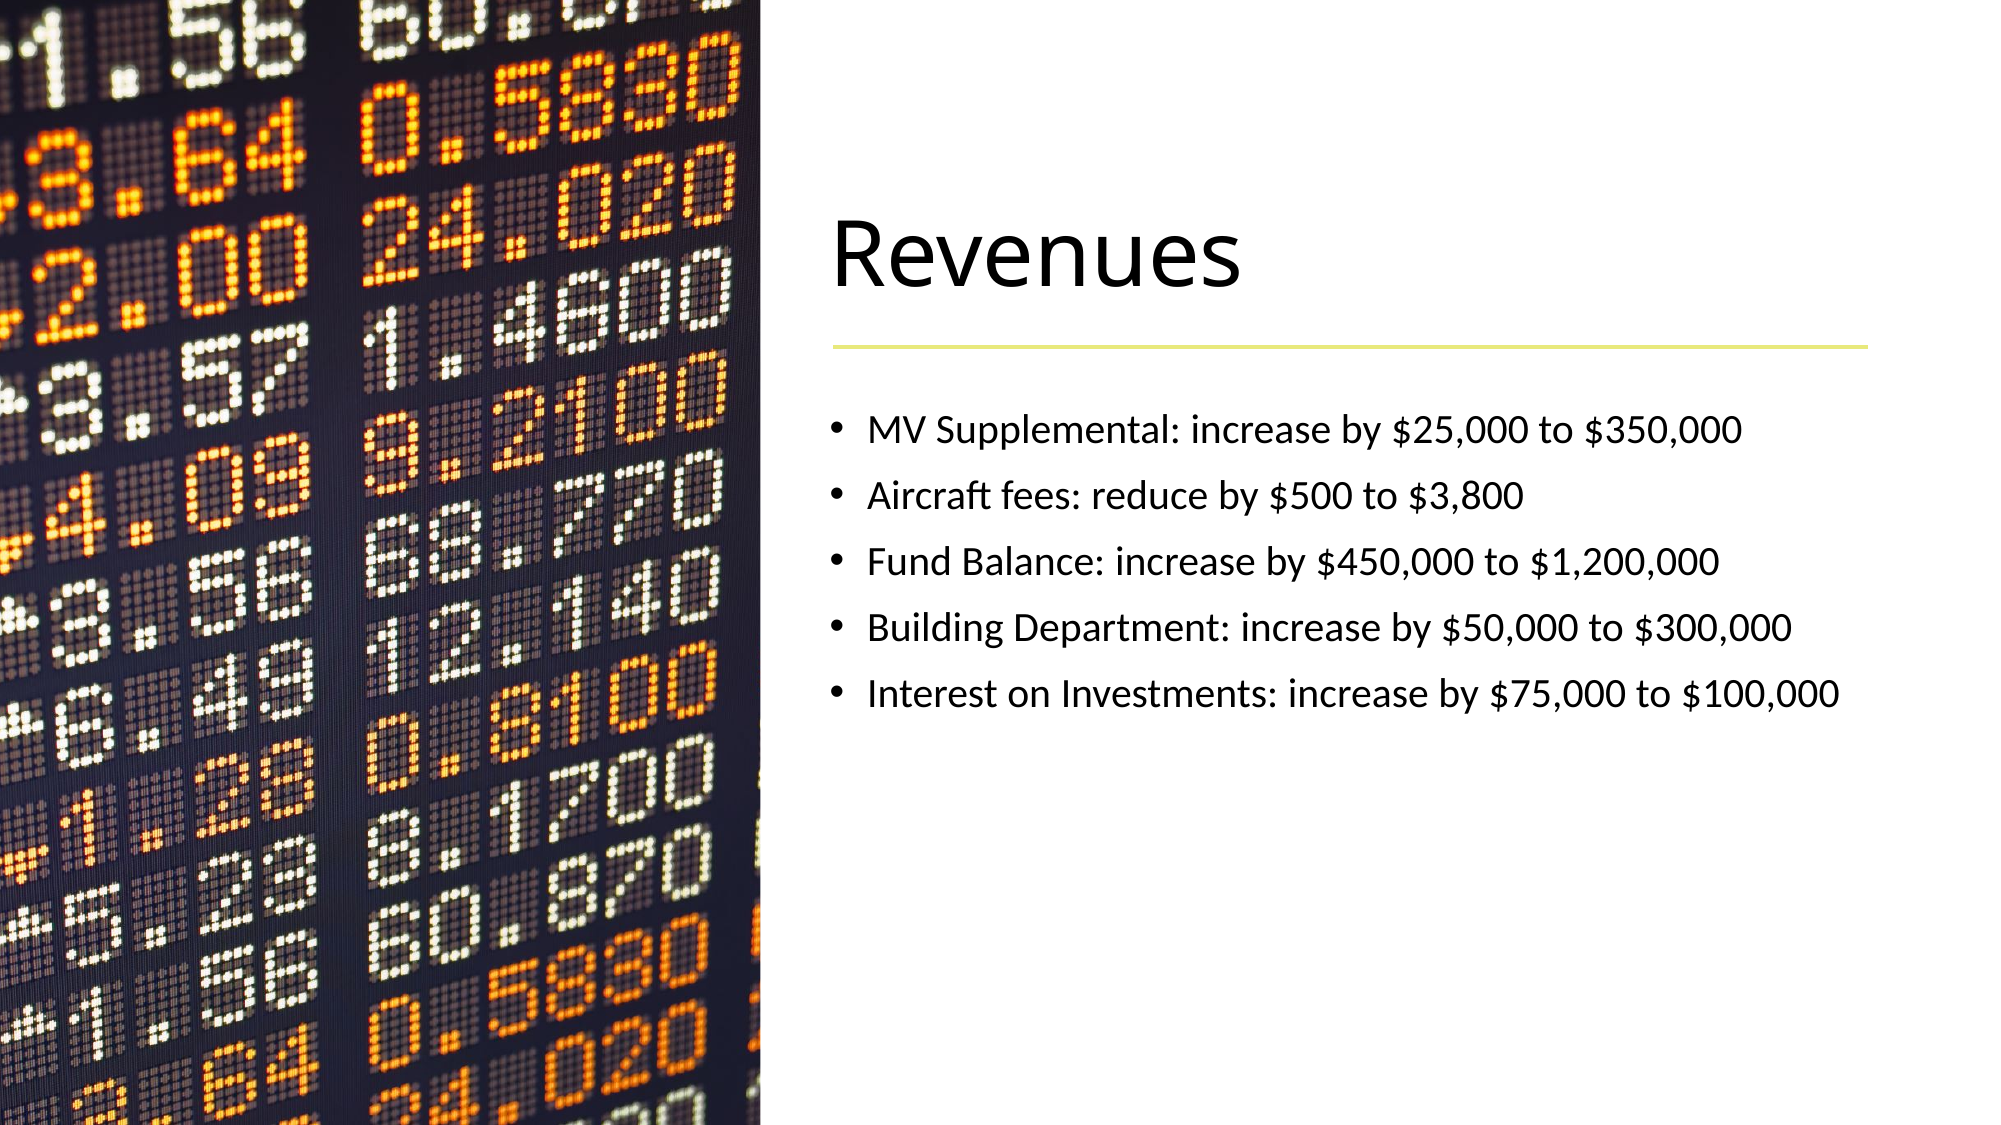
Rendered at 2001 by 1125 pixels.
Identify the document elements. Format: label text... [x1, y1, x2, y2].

picture [0, 0, 761, 1125]
list MV Supplemental: increase by $25,000 to $350,000 Aircraft fees: reduce by $500 to $3,800 Fund Balance: increase by $450,000 to $1,200,000 Building Department: increase by $50,000 to $300,000 Interest on Investments: increase by $75,000 to $100,000 [814, 399, 1895, 1021]
title Revenues [814, 103, 1895, 315]
